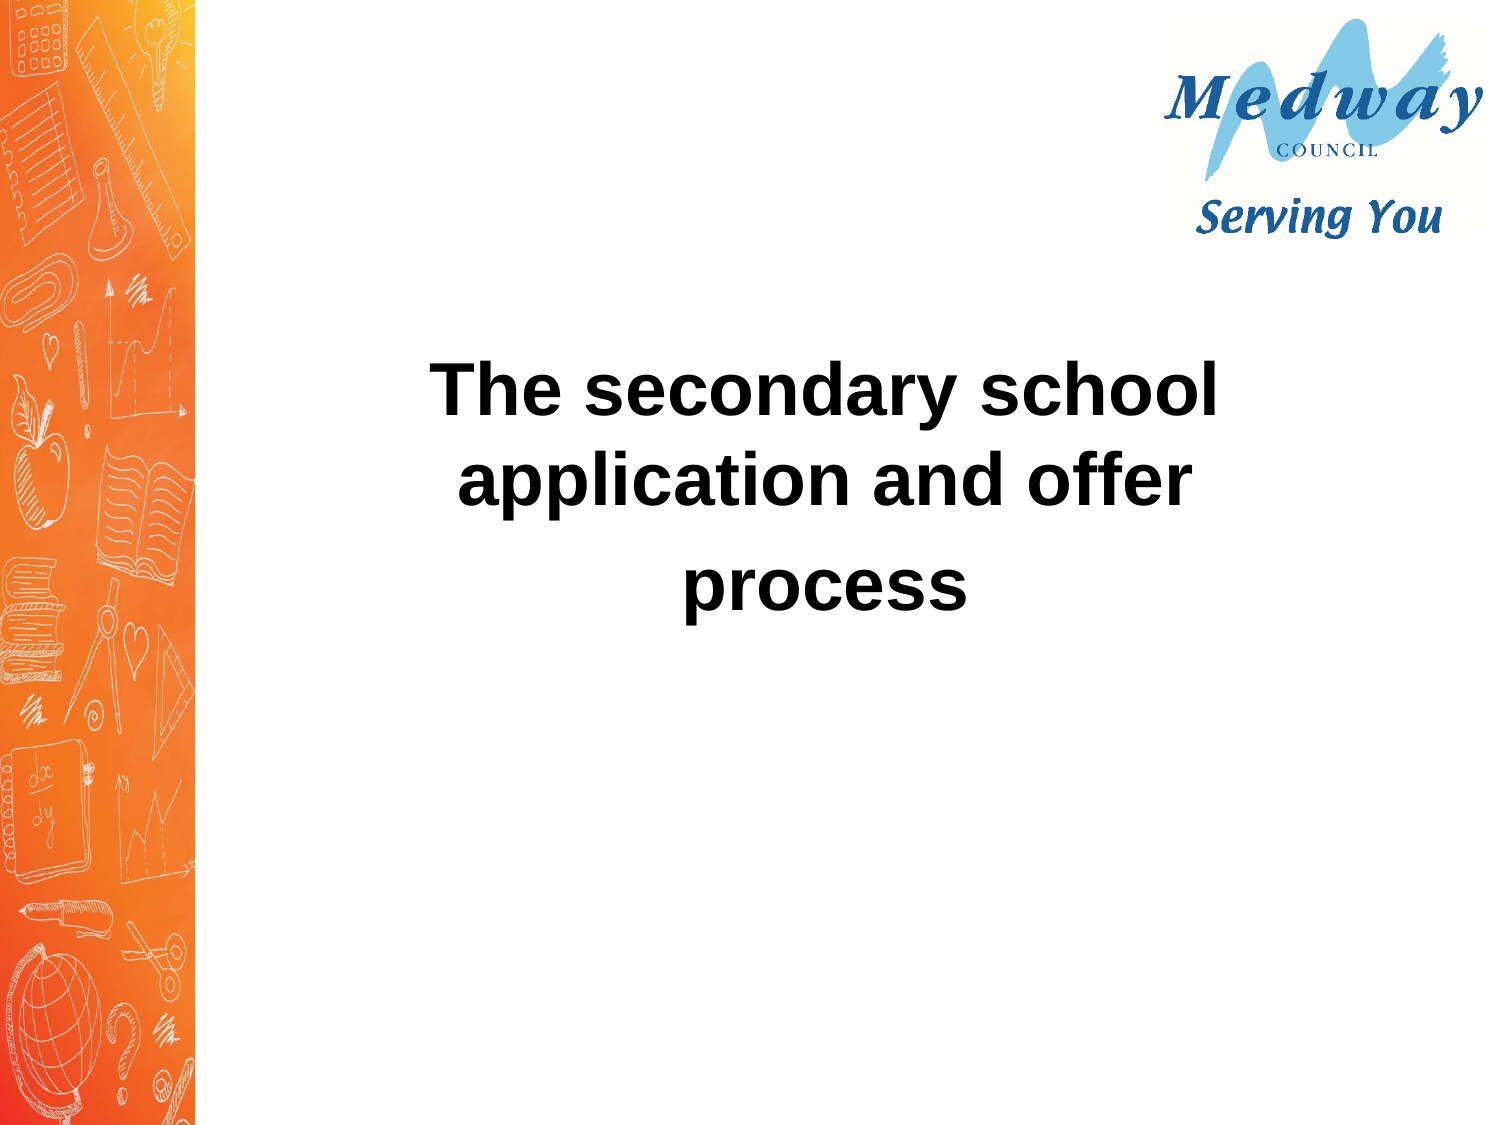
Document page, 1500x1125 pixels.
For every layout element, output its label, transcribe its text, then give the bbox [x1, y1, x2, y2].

picture [1163, 18, 1483, 240]
picture [0, 0, 196, 1125]
text_box The secondary school application and offer process [269, 228, 1382, 966]
